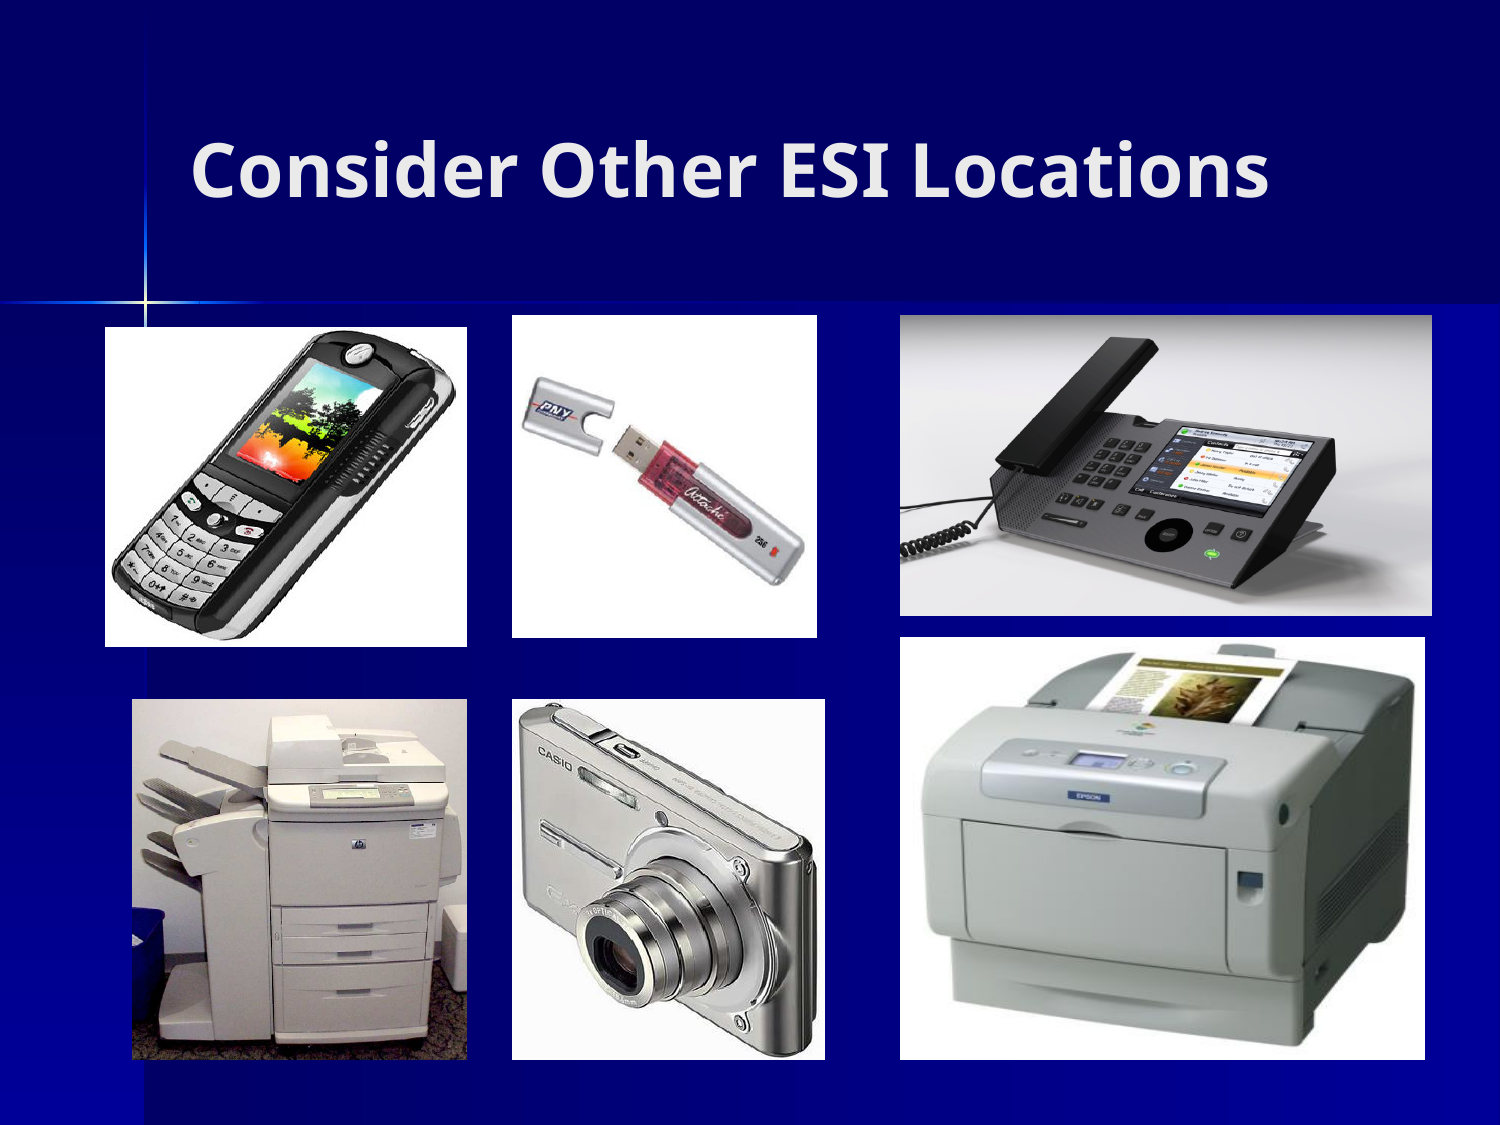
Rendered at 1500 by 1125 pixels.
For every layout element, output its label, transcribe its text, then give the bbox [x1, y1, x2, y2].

picture [512, 315, 817, 638]
picture [132, 699, 467, 1060]
title Consider Other ESI Locations [174, 50, 1413, 285]
picture [512, 699, 826, 1060]
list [899, 315, 1432, 616]
picture [899, 637, 1426, 1060]
picture [105, 327, 467, 648]
